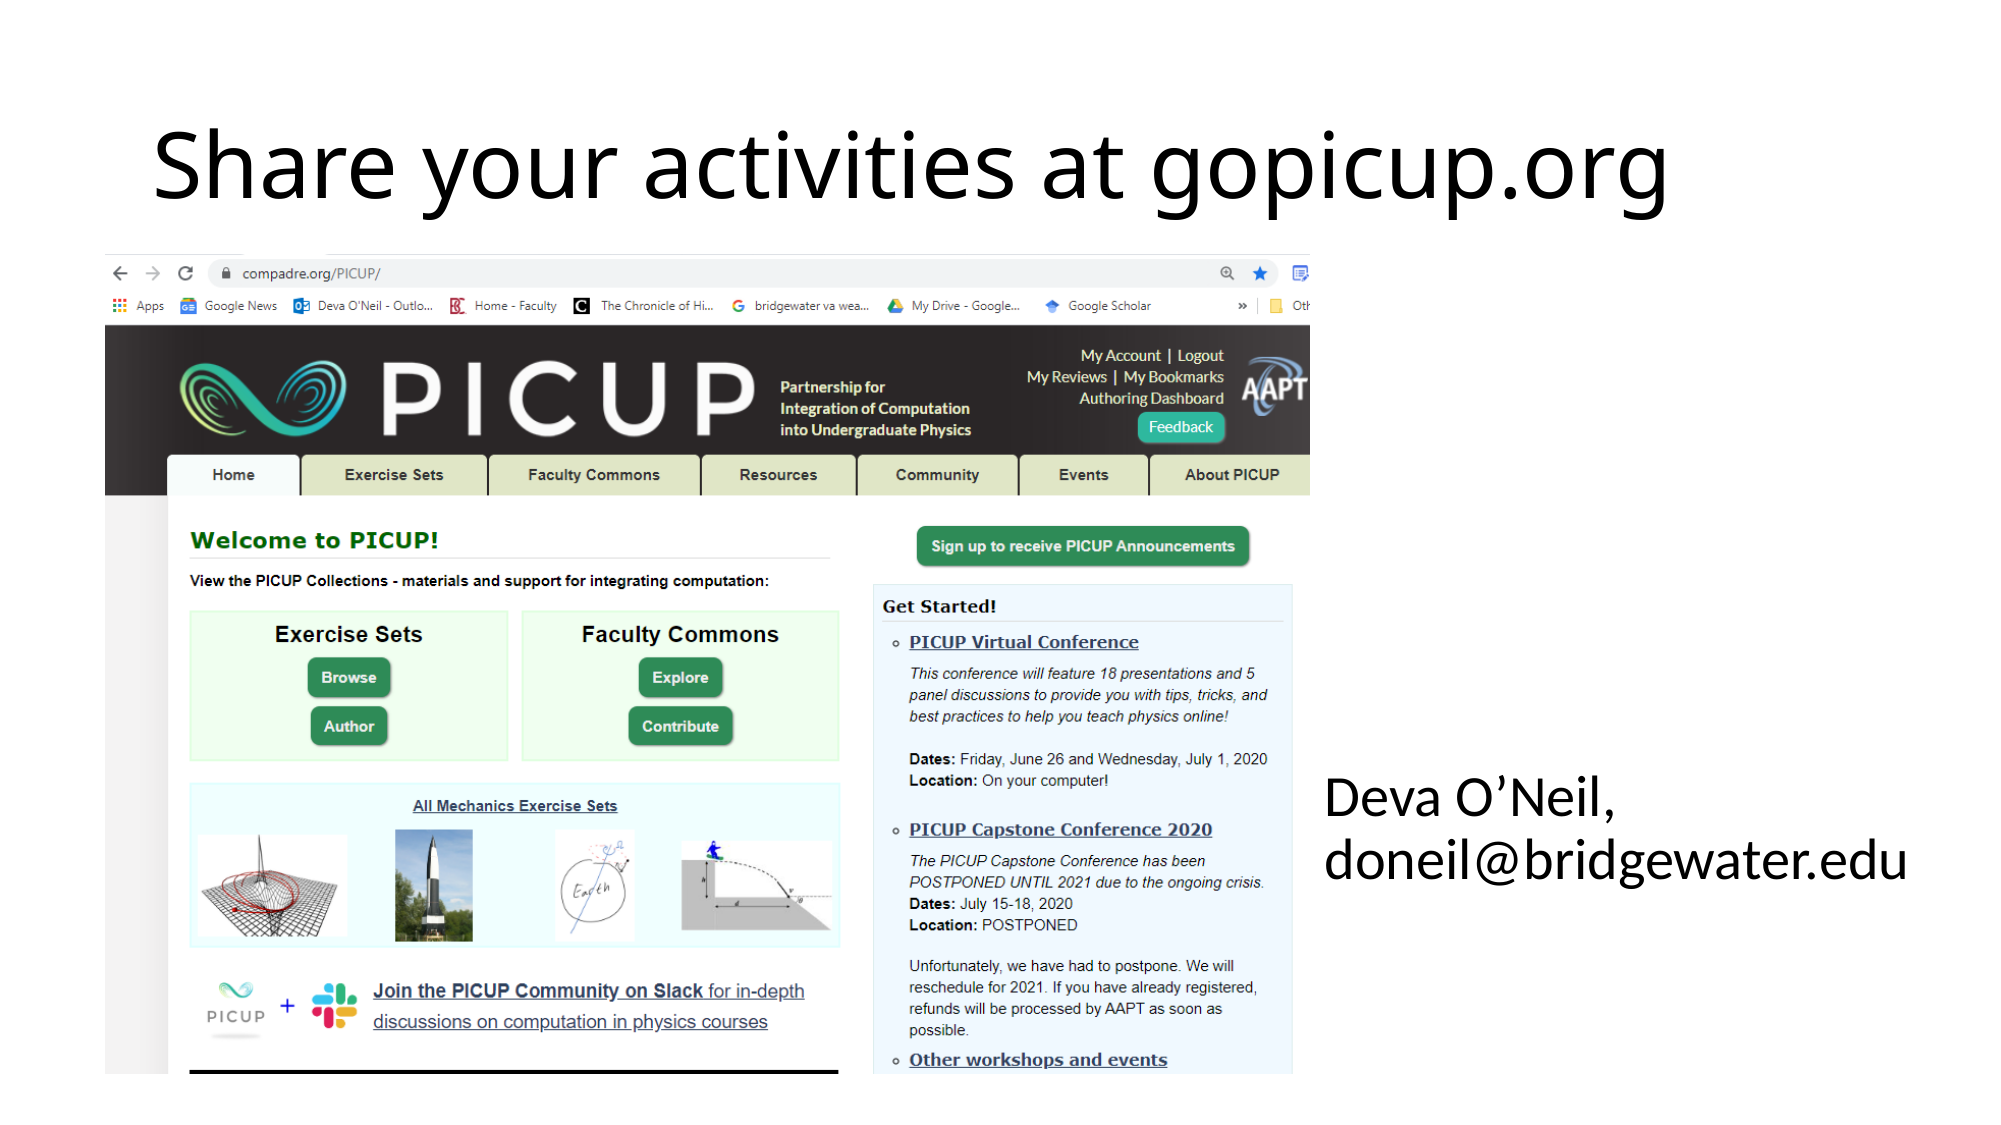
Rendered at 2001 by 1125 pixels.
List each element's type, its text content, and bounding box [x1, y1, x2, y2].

title Share your activities at gopicup.org [137, 59, 1863, 278]
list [105, 254, 1310, 1074]
text_box Deva O’Neil, doneil@bridgewater.edu [1310, 758, 2000, 1031]
